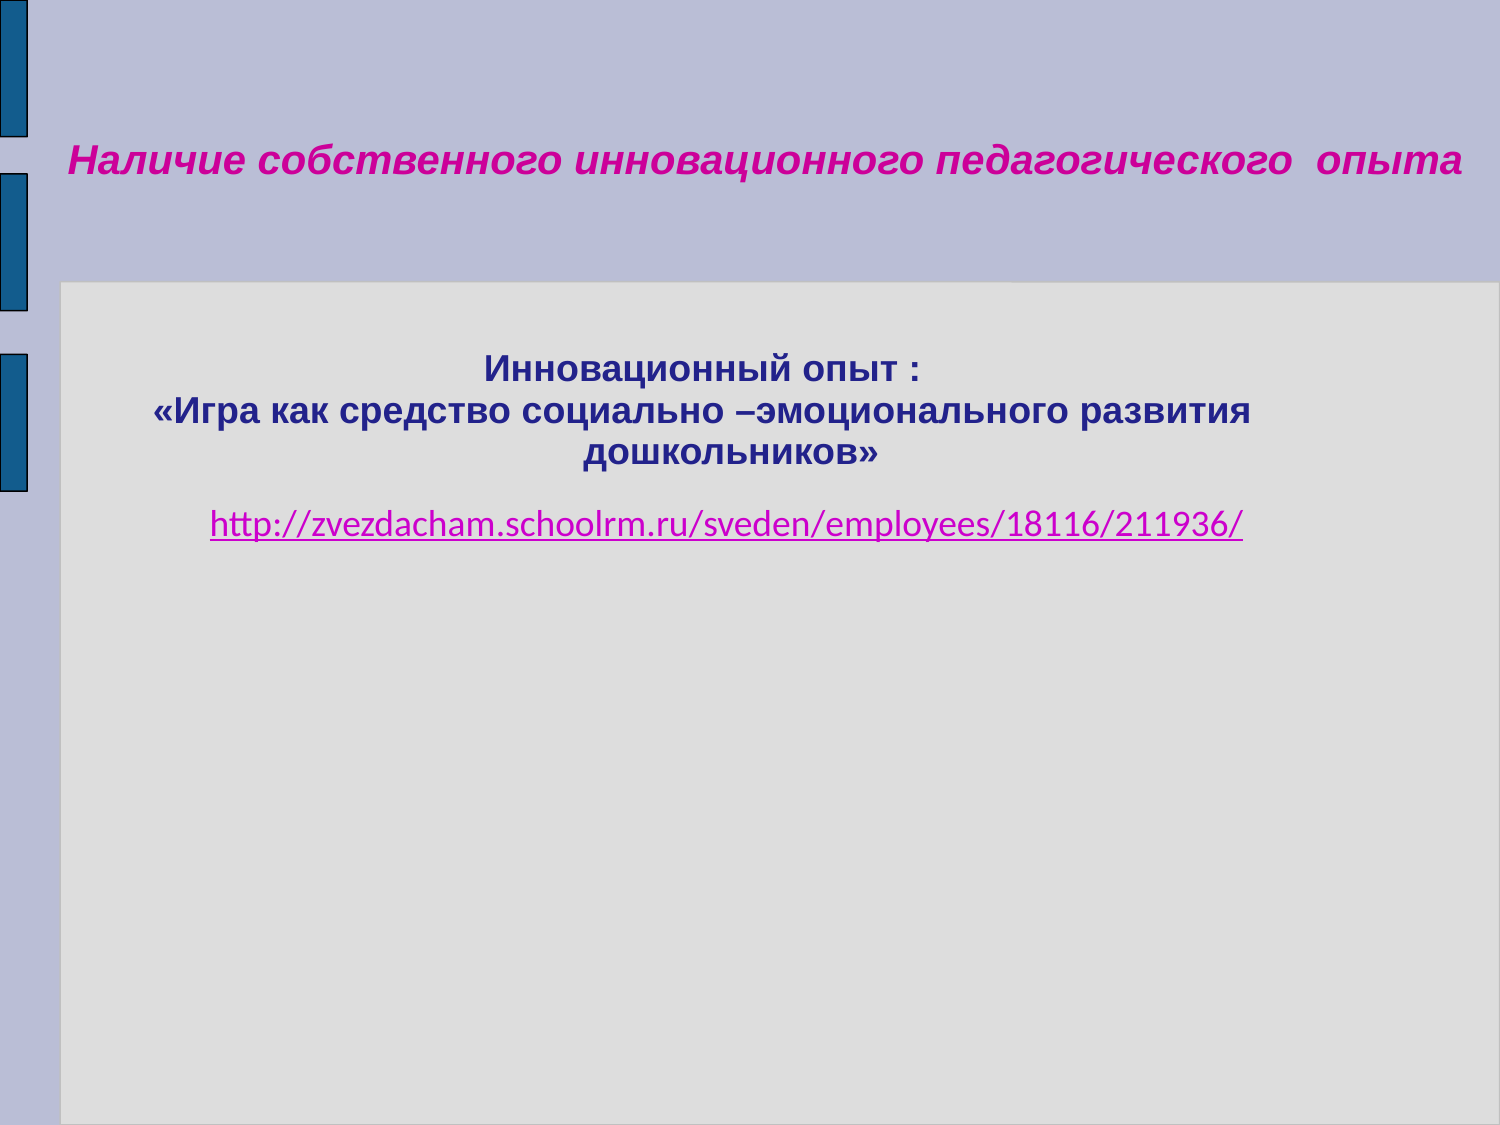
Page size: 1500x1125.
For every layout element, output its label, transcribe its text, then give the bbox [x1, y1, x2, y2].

text_box Инновационный опыт : «Игра как средство социально –эмоционального развития дошкольников» [112, 302, 1294, 481]
text_box http://zvezdacham.schoolrm.ru/sveden/employees/18116/211936/ [194, 485, 1447, 552]
text_box Наличие собственного инновационного педагогического опыта [53, 125, 1500, 191]
